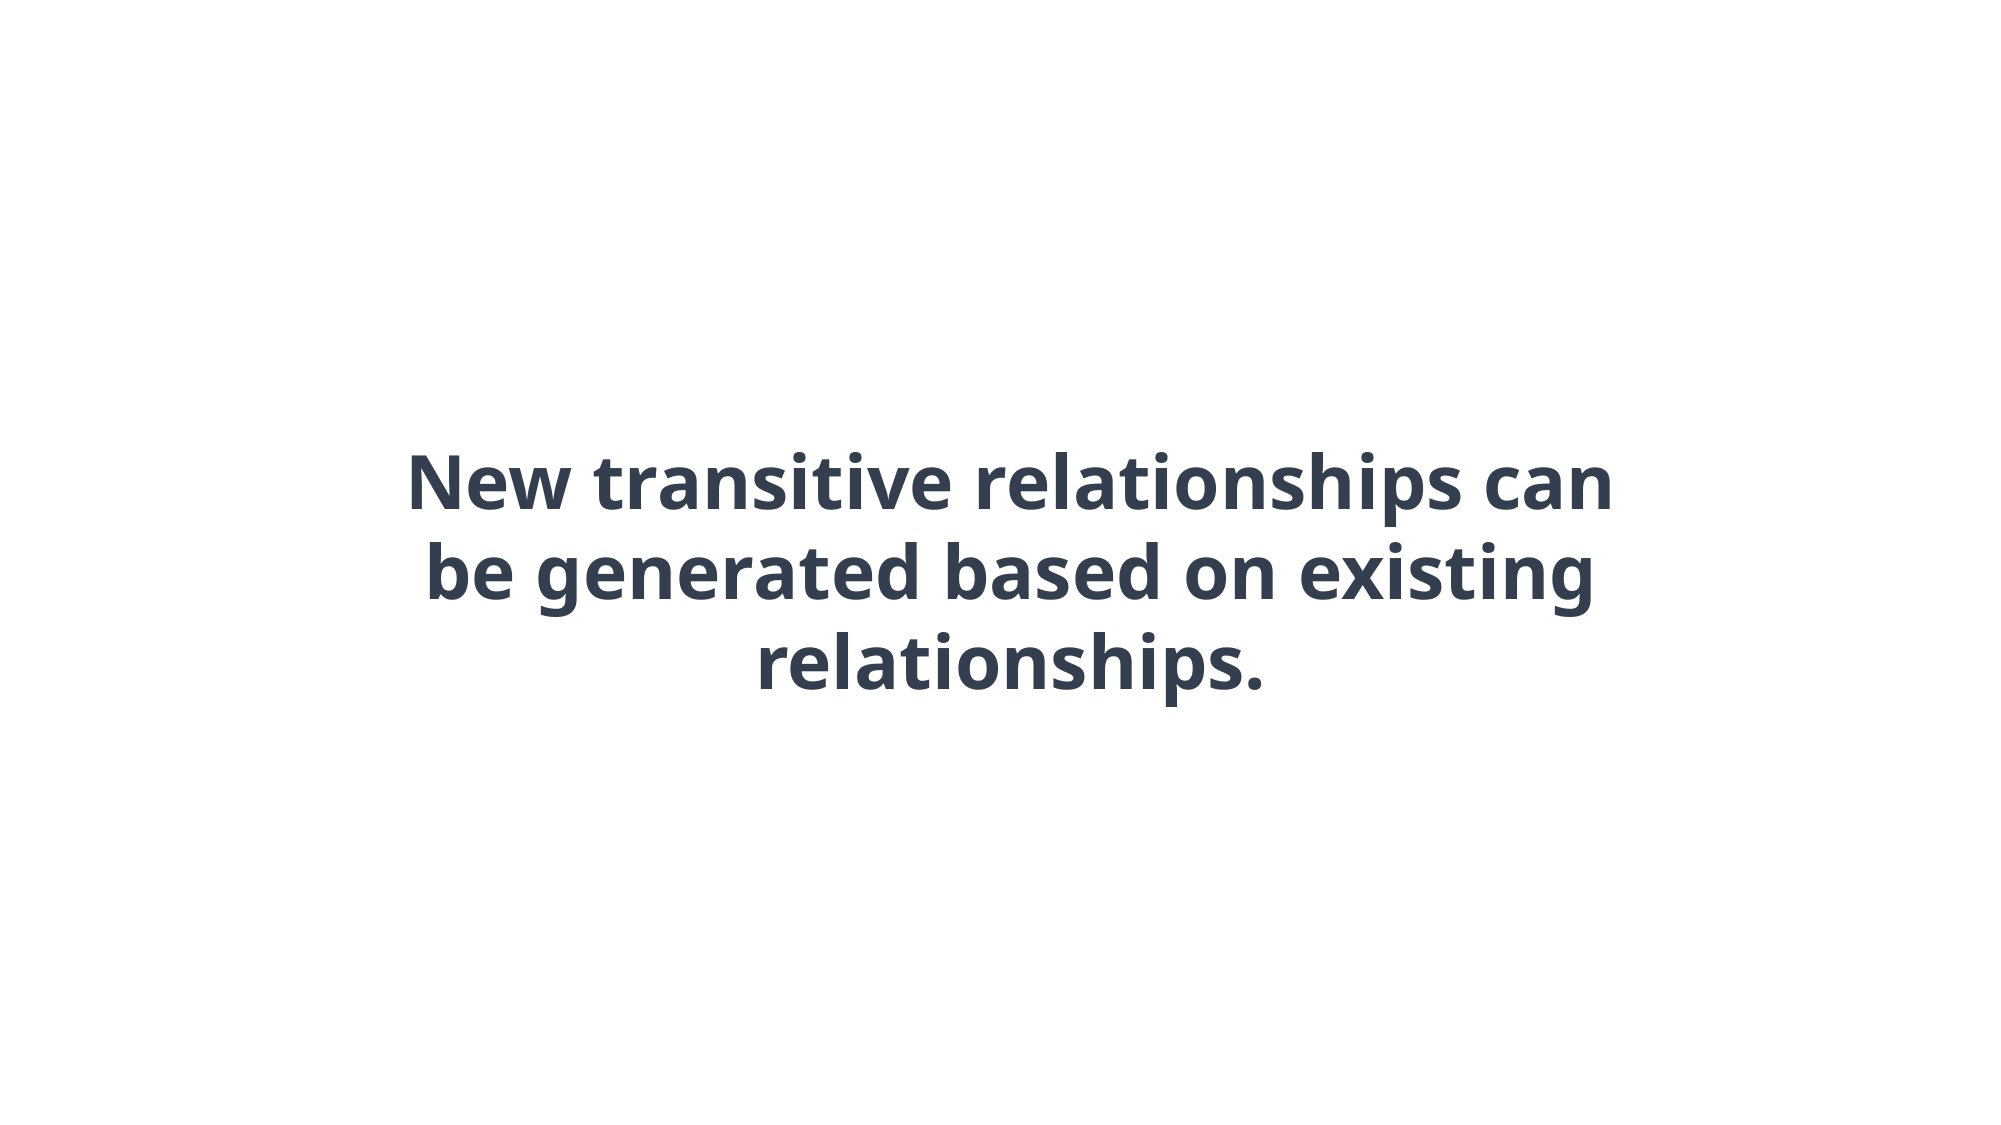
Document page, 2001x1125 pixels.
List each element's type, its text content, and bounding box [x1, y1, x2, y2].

text_box New transitive relationships can be generated based on existing relationships. [207, 426, 1815, 712]
